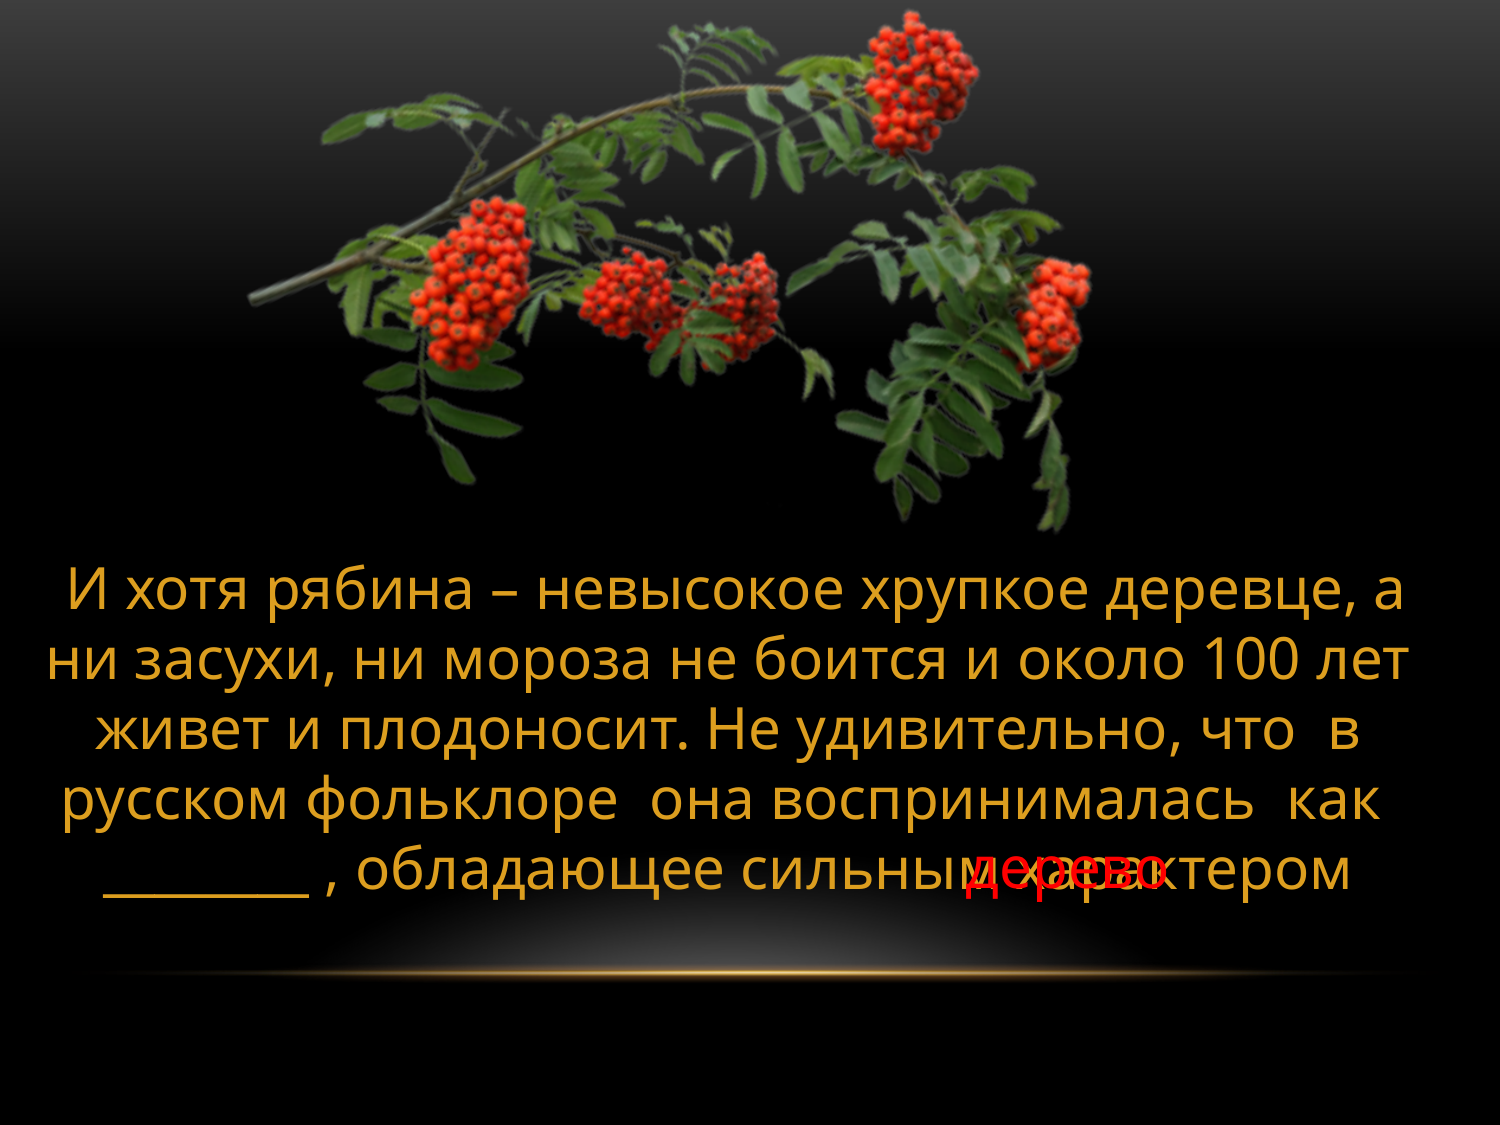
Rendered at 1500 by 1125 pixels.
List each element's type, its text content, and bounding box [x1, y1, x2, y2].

text_box И хотя рябина – невысокое хрупкое деревце, а ни засухи, ни мороза не боится и около 100 лет живет и плодоносит. Не удивительно, что в русском фольклоре она воспринималась как ________ , обладающее сильным характером [655, 621, 1450, 831]
picture [0, 0, 1500, 1125]
text_box дерево [950, 822, 1471, 938]
text_box И хотя рябина – невысокое хрупкое деревце, а ни засухи, ни мороза не боится и около 100 лет живет и плодоносит. Не удивительно, что в русском фольклоре она воспринималась как ________ , обладающее сильным характером [0, 621, 468, 831]
